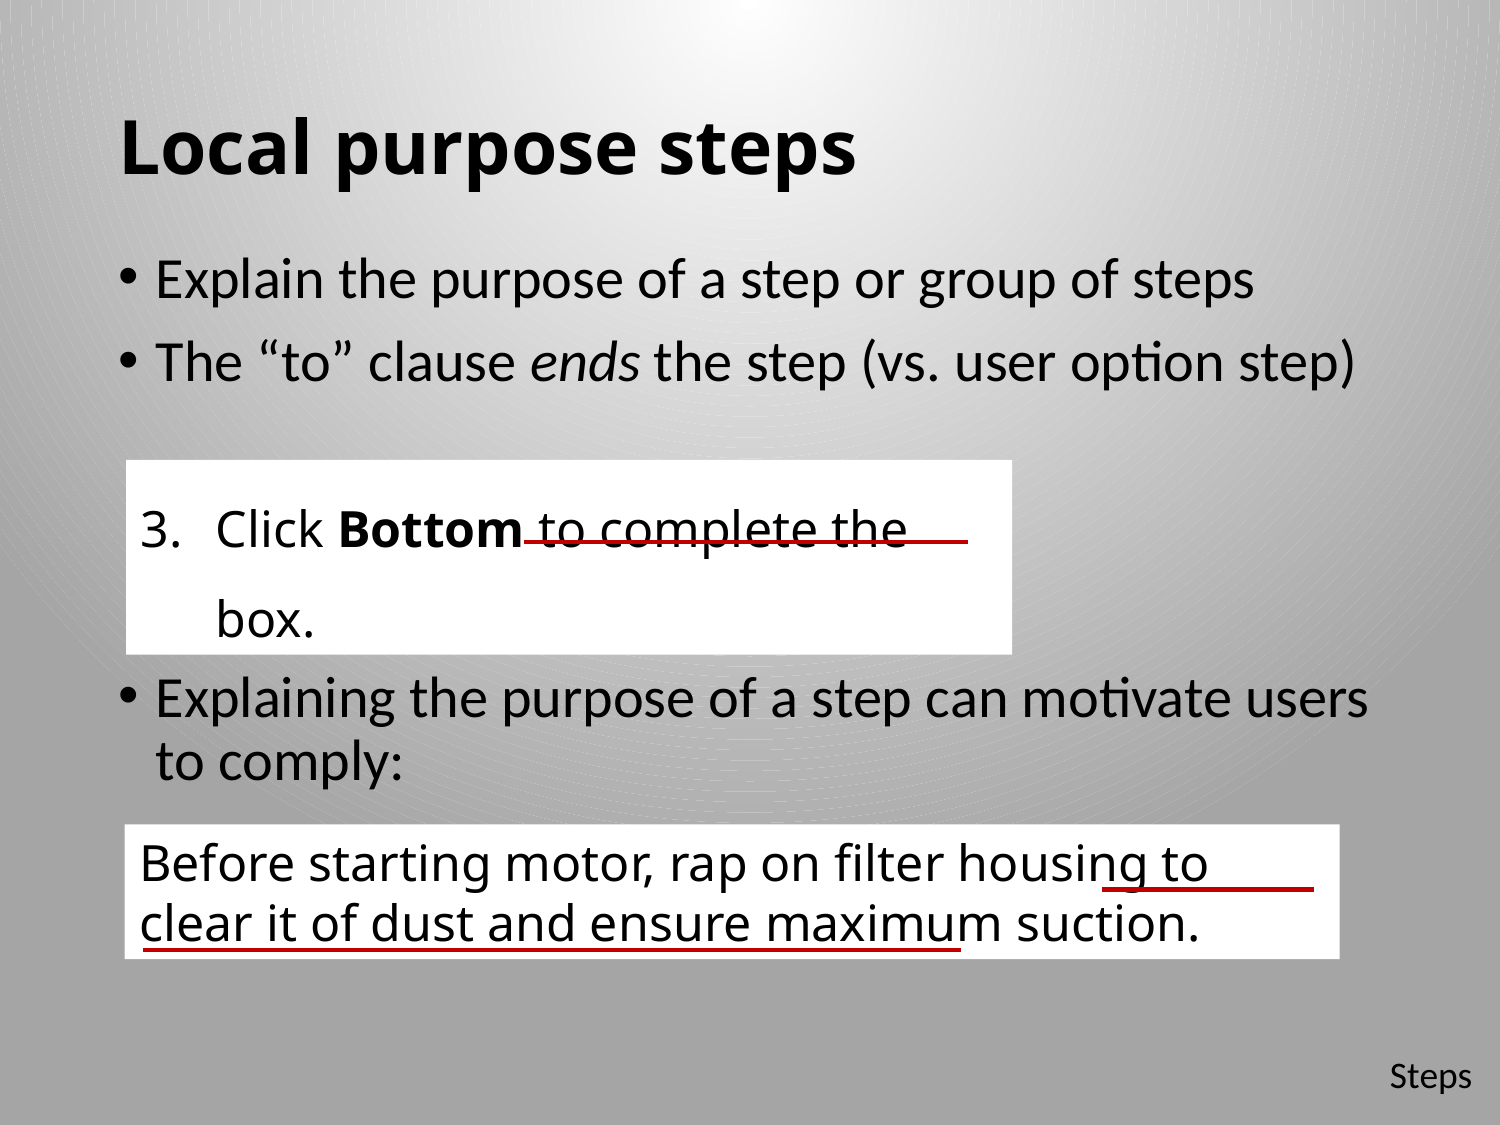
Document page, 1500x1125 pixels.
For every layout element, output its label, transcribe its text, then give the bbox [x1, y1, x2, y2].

text_box Click Bottom to complete the box. [126, 459, 1013, 655]
text_box Before starting motor, rap on filter housing to clear it of dust and ensure maximum suction. [124, 824, 1340, 960]
title Local purpose steps [103, 59, 1397, 240]
text_box Steps [1090, 1043, 1488, 1104]
list Explain the purpose of a step or group of steps The “to” clause ends the step (vs. user option step) Explaining the purpose of a step can motivate users to comply: [103, 240, 1397, 1104]
